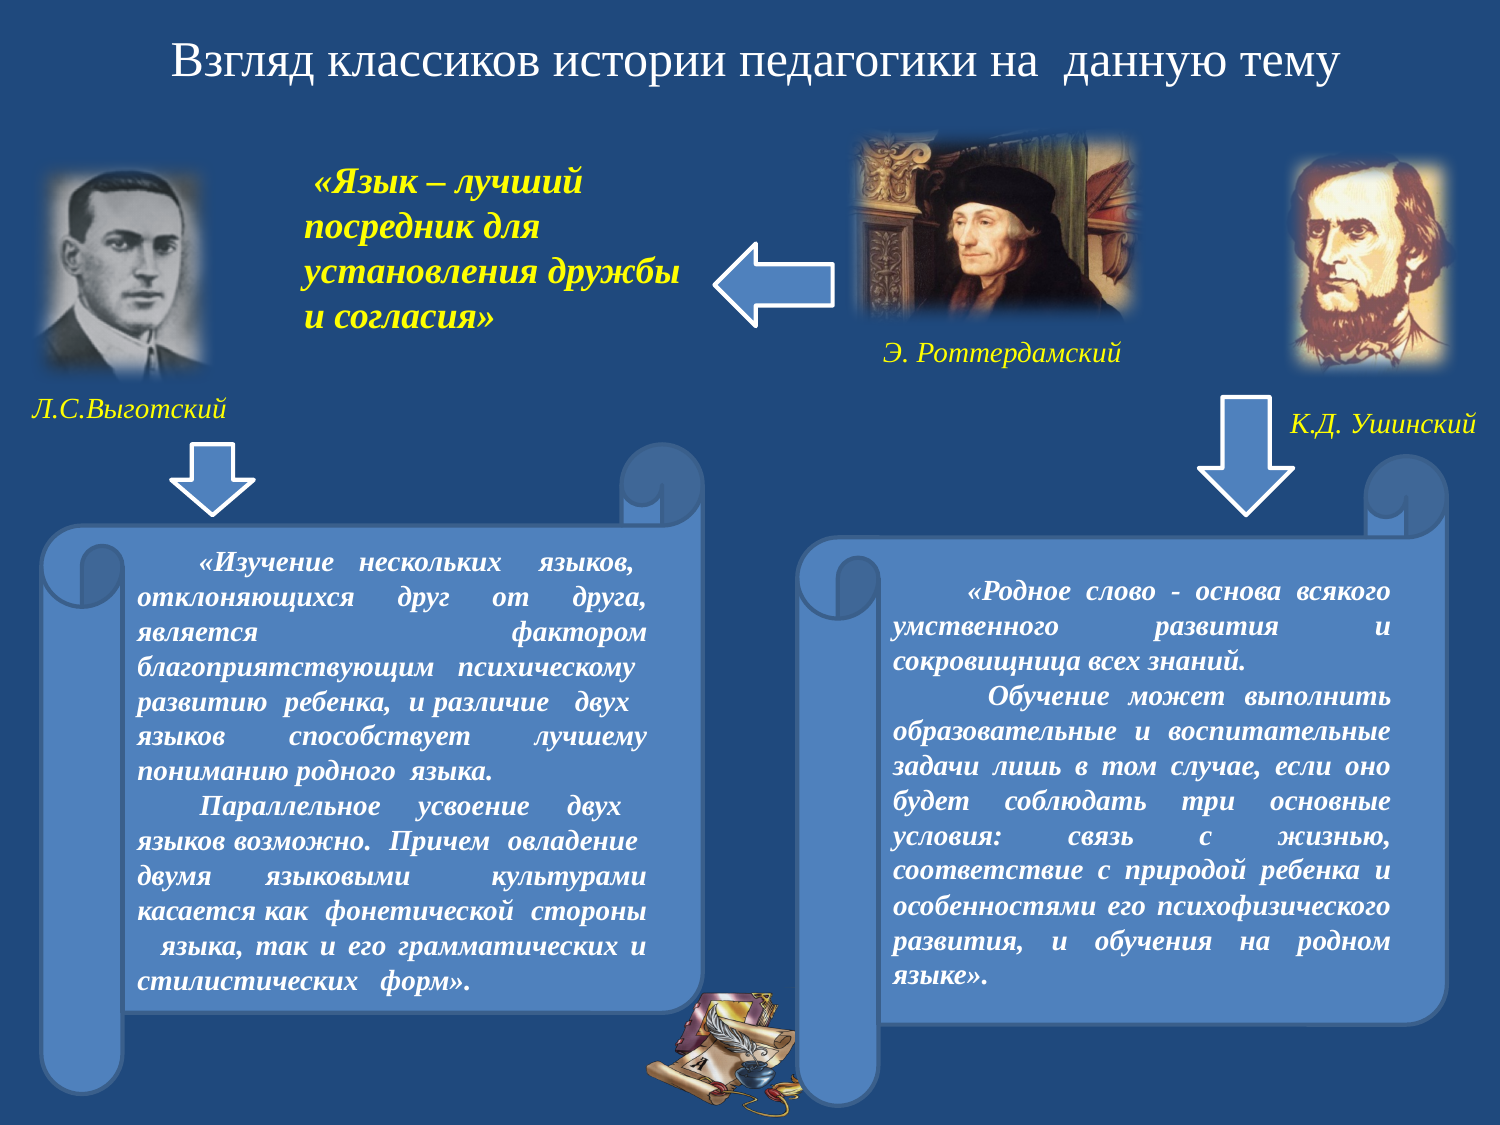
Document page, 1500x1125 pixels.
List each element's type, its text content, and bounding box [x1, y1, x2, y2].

text_box Э. Роттердамский [868, 335, 1140, 376]
text_box «Язык – лучший посредник для установления дружбы и согласия» [289, 148, 703, 389]
text_box [712, 241, 835, 329]
text_box [169, 442, 256, 517]
text_box [1196, 394, 1296, 518]
picture [1281, 148, 1461, 382]
text_box Взгляд классиков истории педагогики на данную тему [88, 19, 1424, 94]
picture [29, 154, 218, 386]
text_box К.Д. Ушинский [1275, 397, 1500, 447]
text_box «Родное слово - основа всякого умственного развития и сокровищница всех знаний. Обучение может выполнить образовательные и воспитательные задачи лишь в том случае, если оно будет соблюдать три основные условия: связь с жизнью, соответствие с природой ребенка и особенностями его психофизического развития, и обучения на родном языке». [795, 454, 1450, 1108]
text_box Л.С.Выготский [17, 382, 242, 432]
picture [844, 125, 1147, 327]
text_box «Изучение нескольких языков, отклоняющихся друг от друга, является фактором благоприятствующим психическому развитию ребенка, и различие двух языков способствует лучшему пониманию родного языка. Параллельное усвоение двух языков возможно. Причем овладение двумя языковыми культурами касается как фонетической стороны языка, так и его грамматических и стилистических форм». [39, 442, 705, 1097]
picture [643, 987, 810, 1118]
